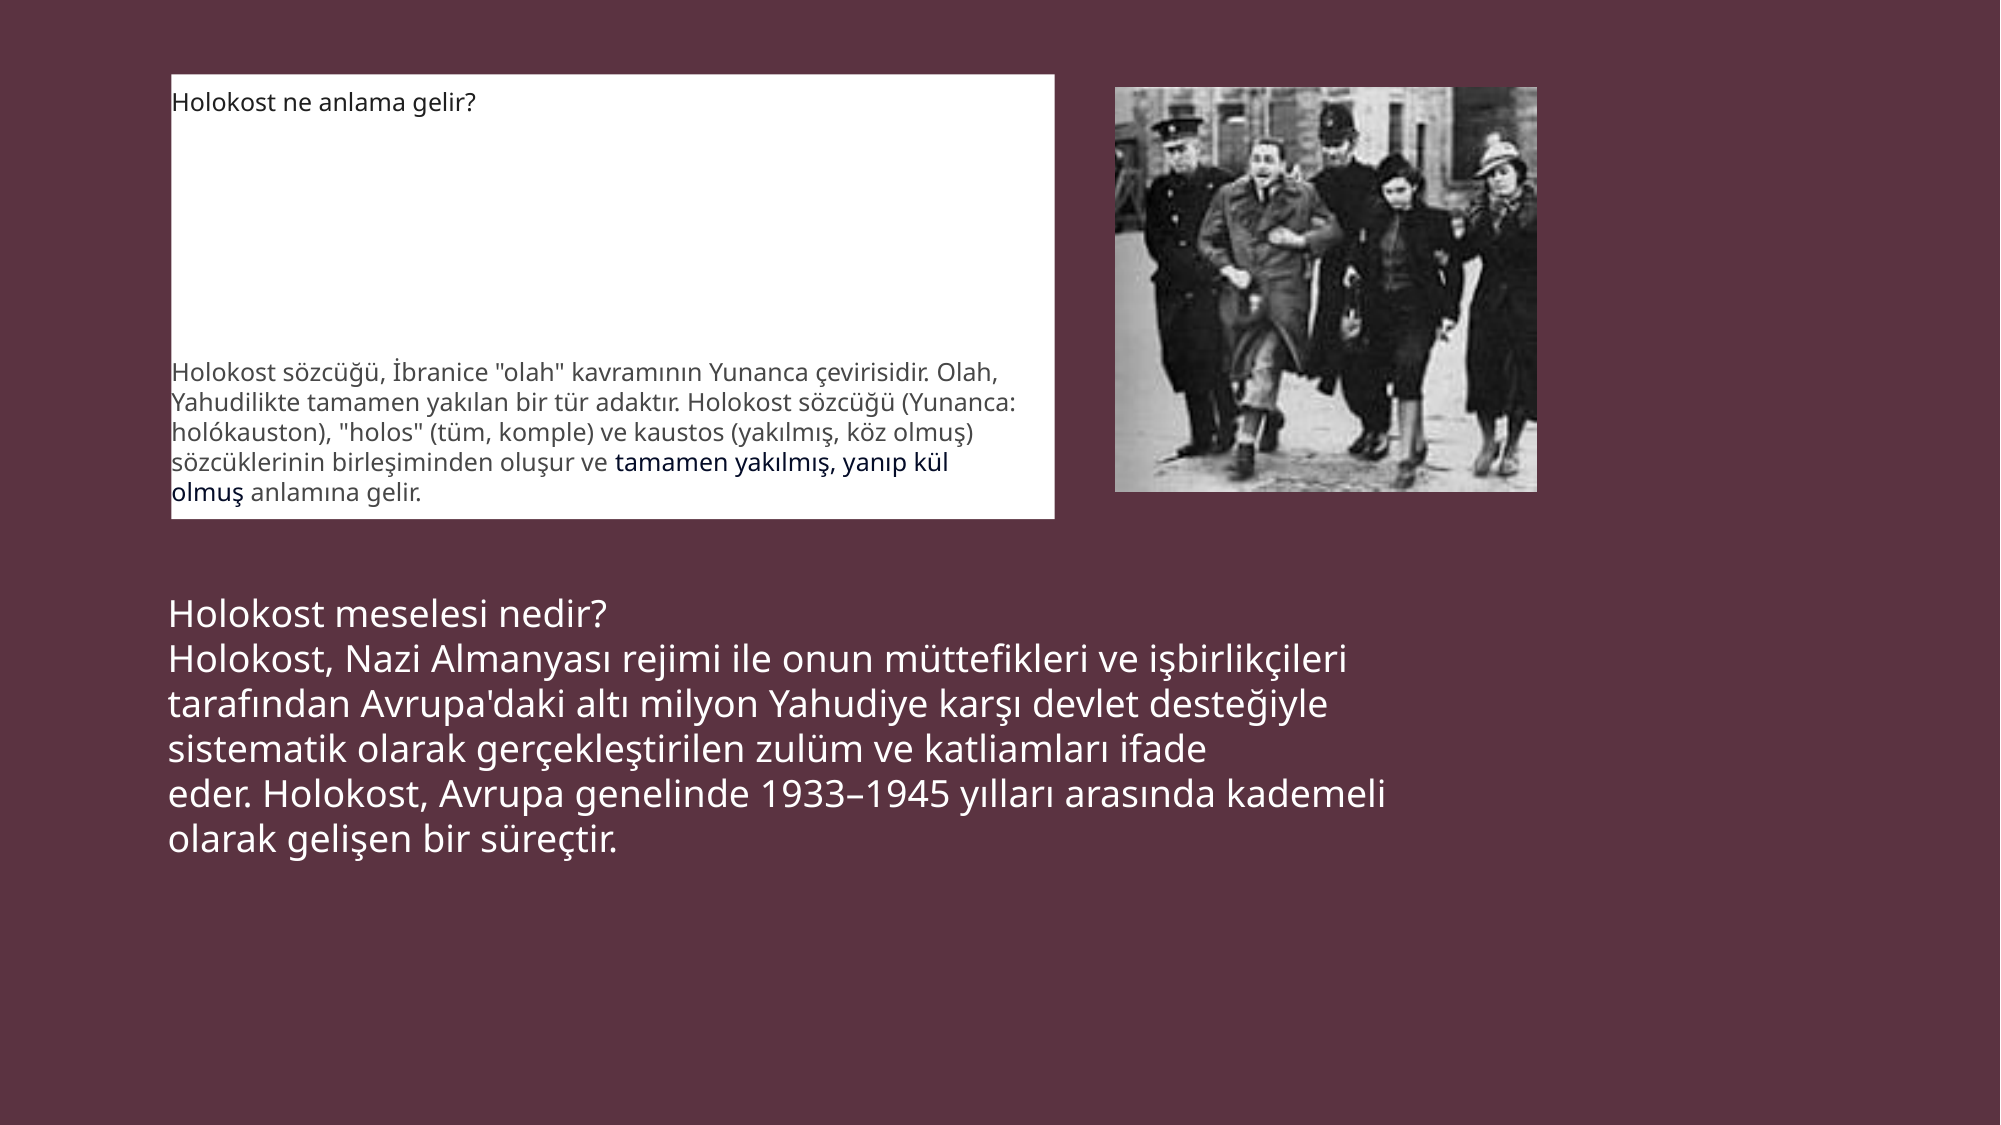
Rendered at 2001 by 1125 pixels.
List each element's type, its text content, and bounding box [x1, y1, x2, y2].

text_box Holokost meselesi nedir? Holokost, Nazi Almanyası rejimi ile onun müttefikleri ve işbirlikçileri tarafından Avrupa'daki altı milyon Yahudiye karşı devlet desteğiyle sistematik olarak gerçekleştirilen zulüm ve katliamları ifade eder. Holokost, Avrupa genelinde 1933–1945 yılları arasında kademeli olarak gelişen bir süreçtir. [153, 583, 1440, 868]
text_box Holokost ne anlama gelir? Holokost sözcüğü, İbranice "olah" kavramının Yunanca çevirisidir. Olah, Yahudilikte tamamen yakılan bir tür adaktır. Holokost sözcüğü (Yunanca: holókauston), "holos" (tüm, komple) ve kaustos (yakılmış, köz olmuş) sözcüklerinin birleşiminden oluşur ve tamamen yakılmış, yanıp kül olmuş anlamına gelir. [171, 74, 1055, 520]
picture [1115, 87, 1537, 492]
